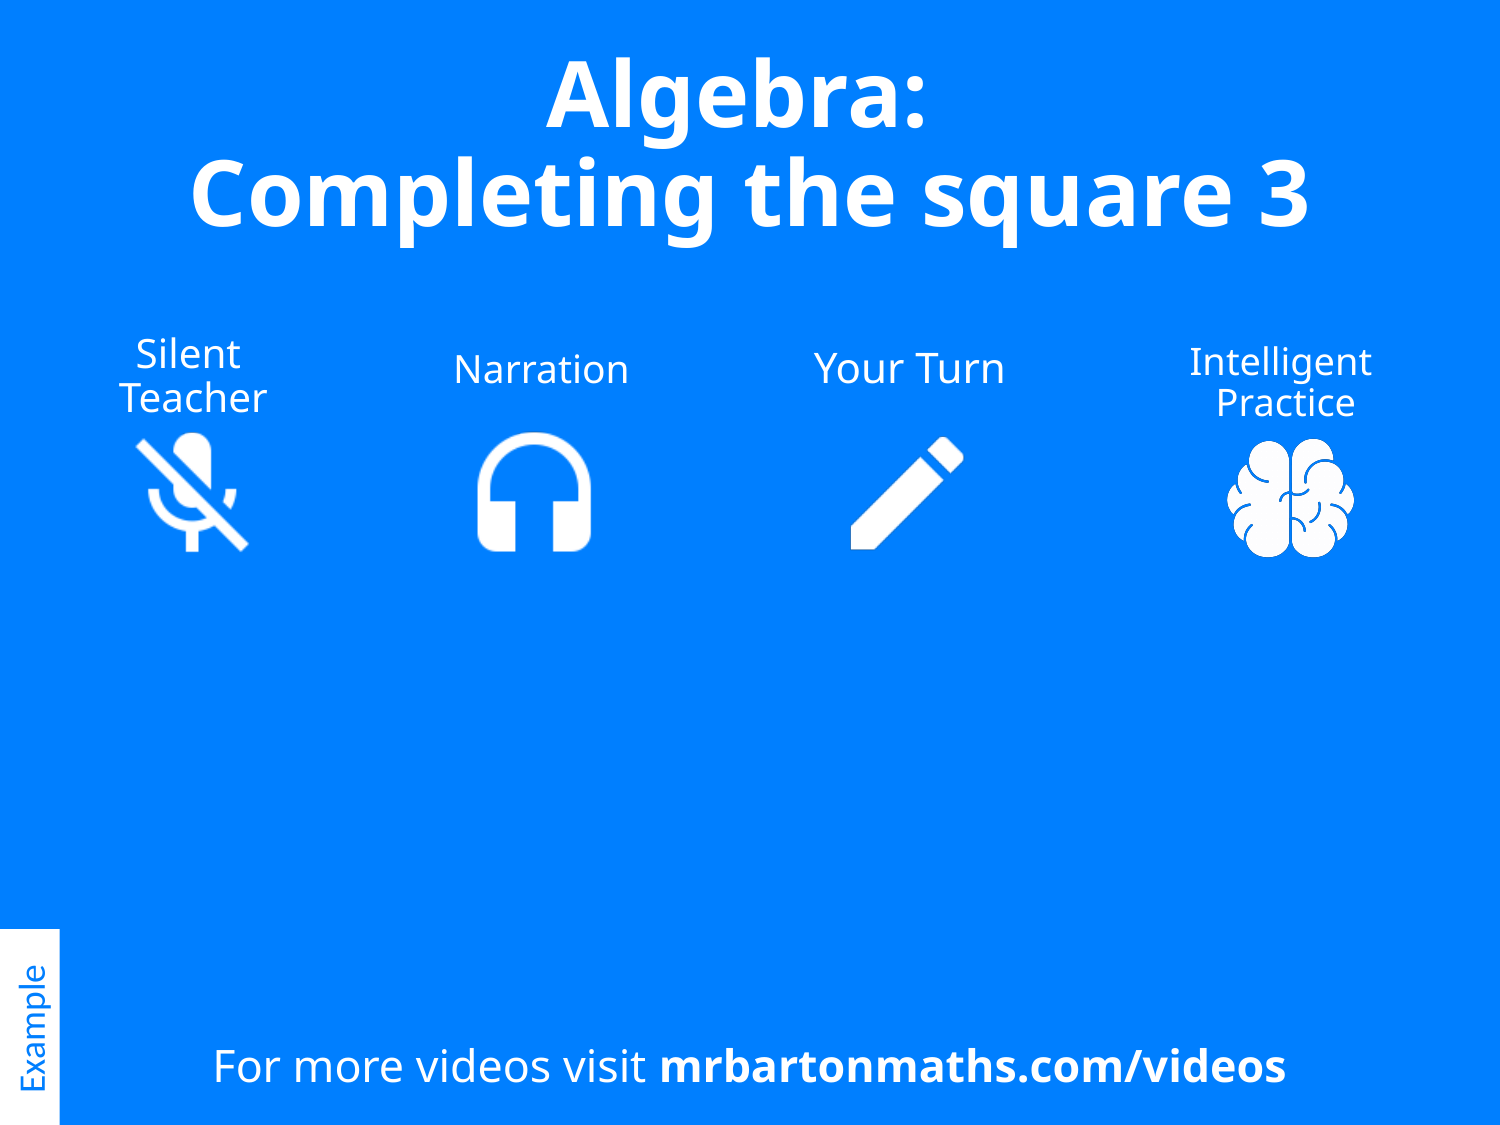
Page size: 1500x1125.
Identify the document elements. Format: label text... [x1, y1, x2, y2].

picture [117, 420, 268, 571]
text_box Your Turn [796, 335, 1024, 400]
picture [832, 418, 983, 569]
picture [459, 426, 610, 577]
text_box Silent Teacher [100, 306, 287, 429]
text_box Narration [435, 335, 648, 400]
title Algebra: Completing the square 3 [152, 26, 1348, 255]
text_box Intelligent Practice [1172, 302, 1400, 432]
picture [1157, 433, 1424, 563]
text_box For more videos visit mrbartonmaths.com/videos [96, 1008, 1404, 1100]
text_box Example [0, 929, 60, 1125]
